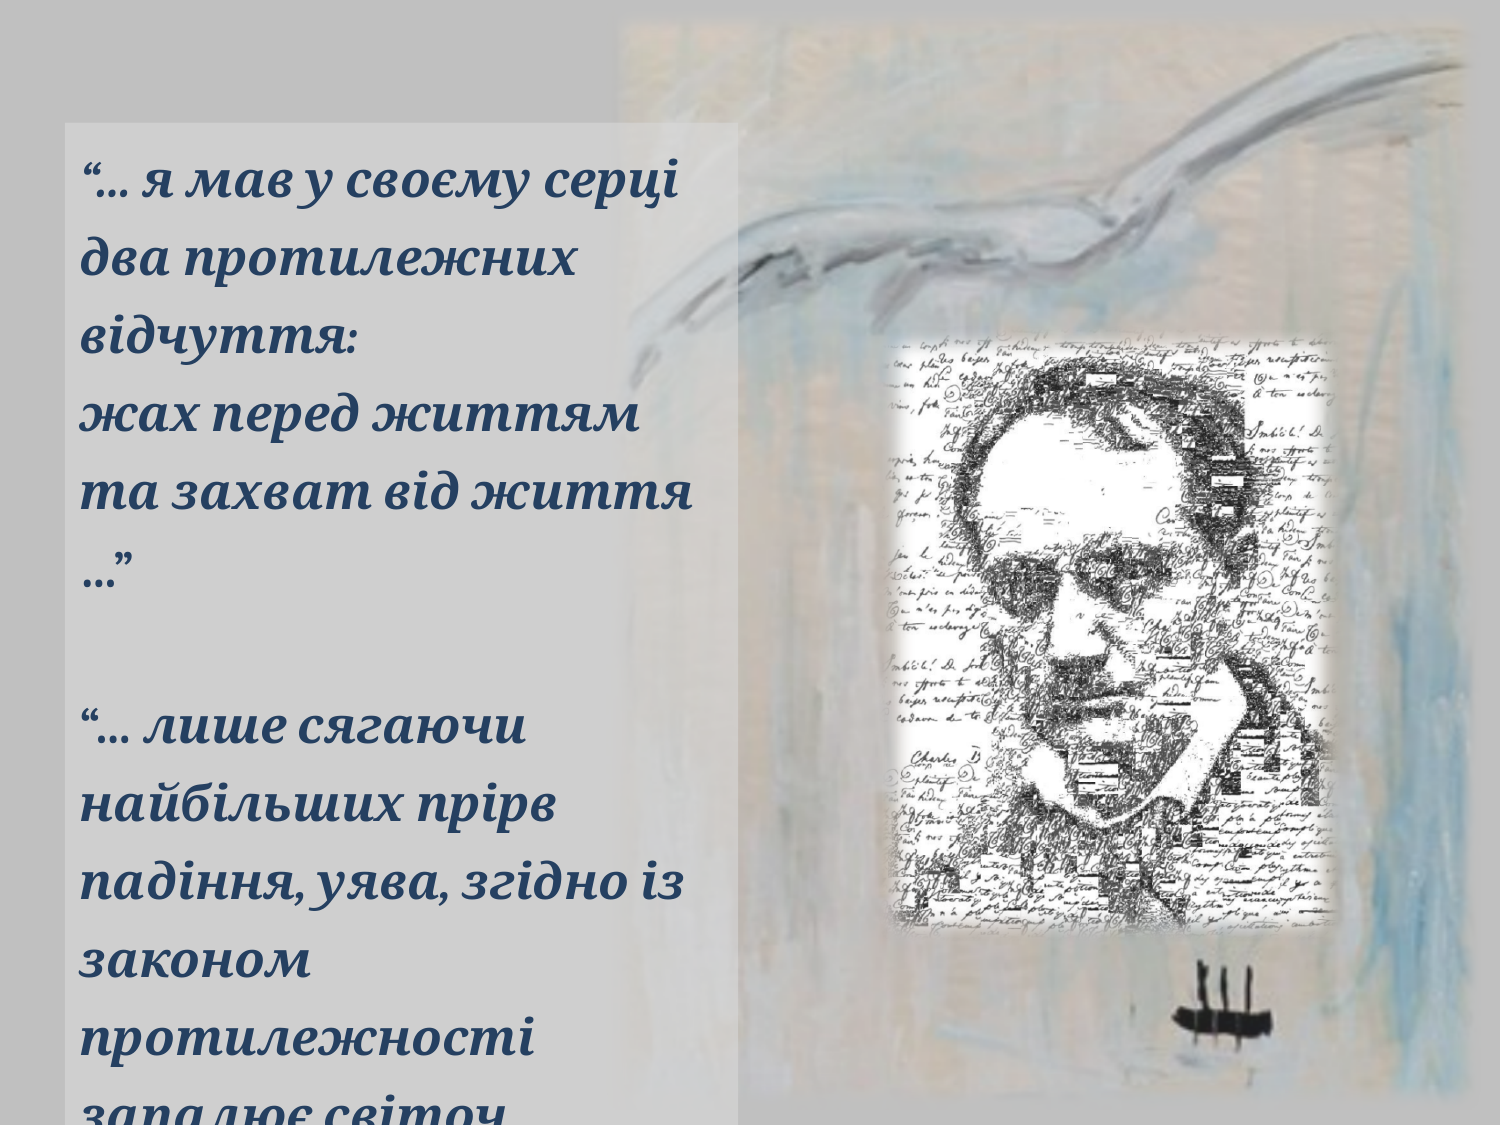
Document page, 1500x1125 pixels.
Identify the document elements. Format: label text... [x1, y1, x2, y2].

picture [605, 6, 1483, 1110]
text_box “… я мав у своєму серці два протилежних відчуття: жах перед життям та захват від життя …” “… лише сягаючи найбільших прірв падіння, уява, згідно із законом протилежності запалює світоч найвищих ідеалів. ” Шарль Бодлер [64, 122, 739, 1125]
